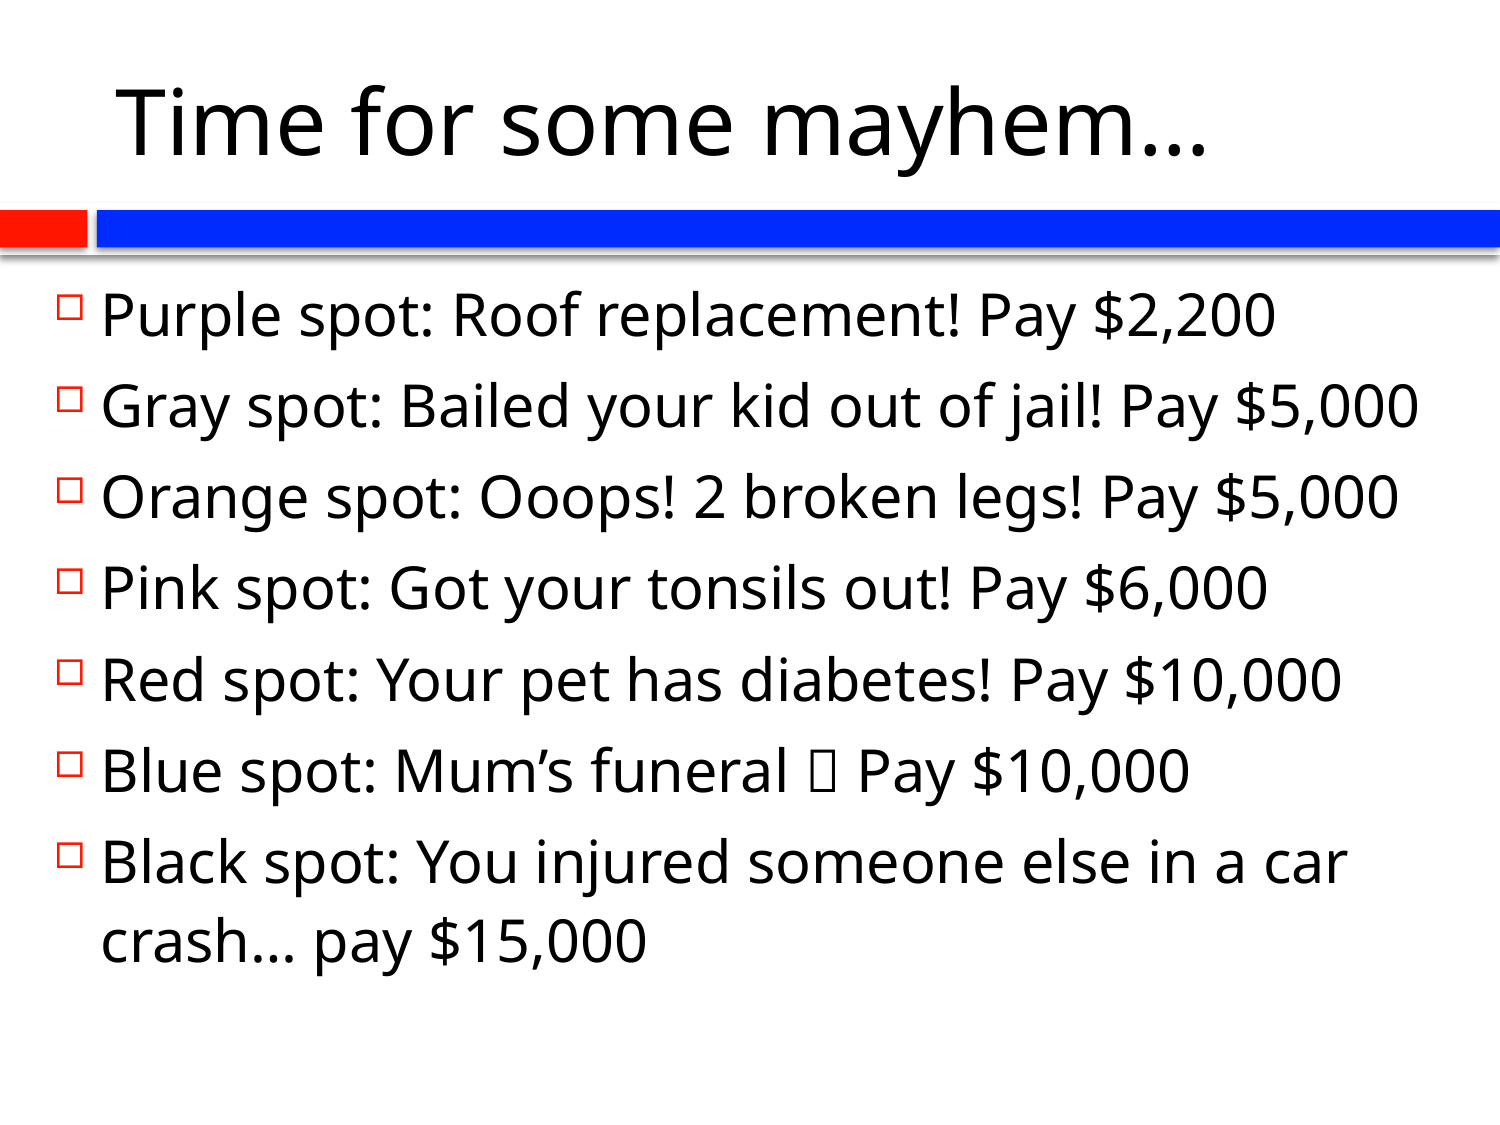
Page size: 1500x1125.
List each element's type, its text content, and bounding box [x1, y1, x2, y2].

list Purple spot: Roof replacement! Pay $2,200 Gray spot: Bailed your kid out of jail! Pay $5,000 Orange spot: Ooops! 2 broken legs! Pay $5,000 Pink spot: Got your tonsils out! Pay $6,000 Red spot: Your pet has diabetes! Pay $10,000 Blue spot: Mum’s funeral  Pay $10,000 Black spot: You injured someone else in a car crash… pay $15,000 [39, 262, 1471, 1125]
title Time for some mayhem… [100, 37, 1438, 200]
